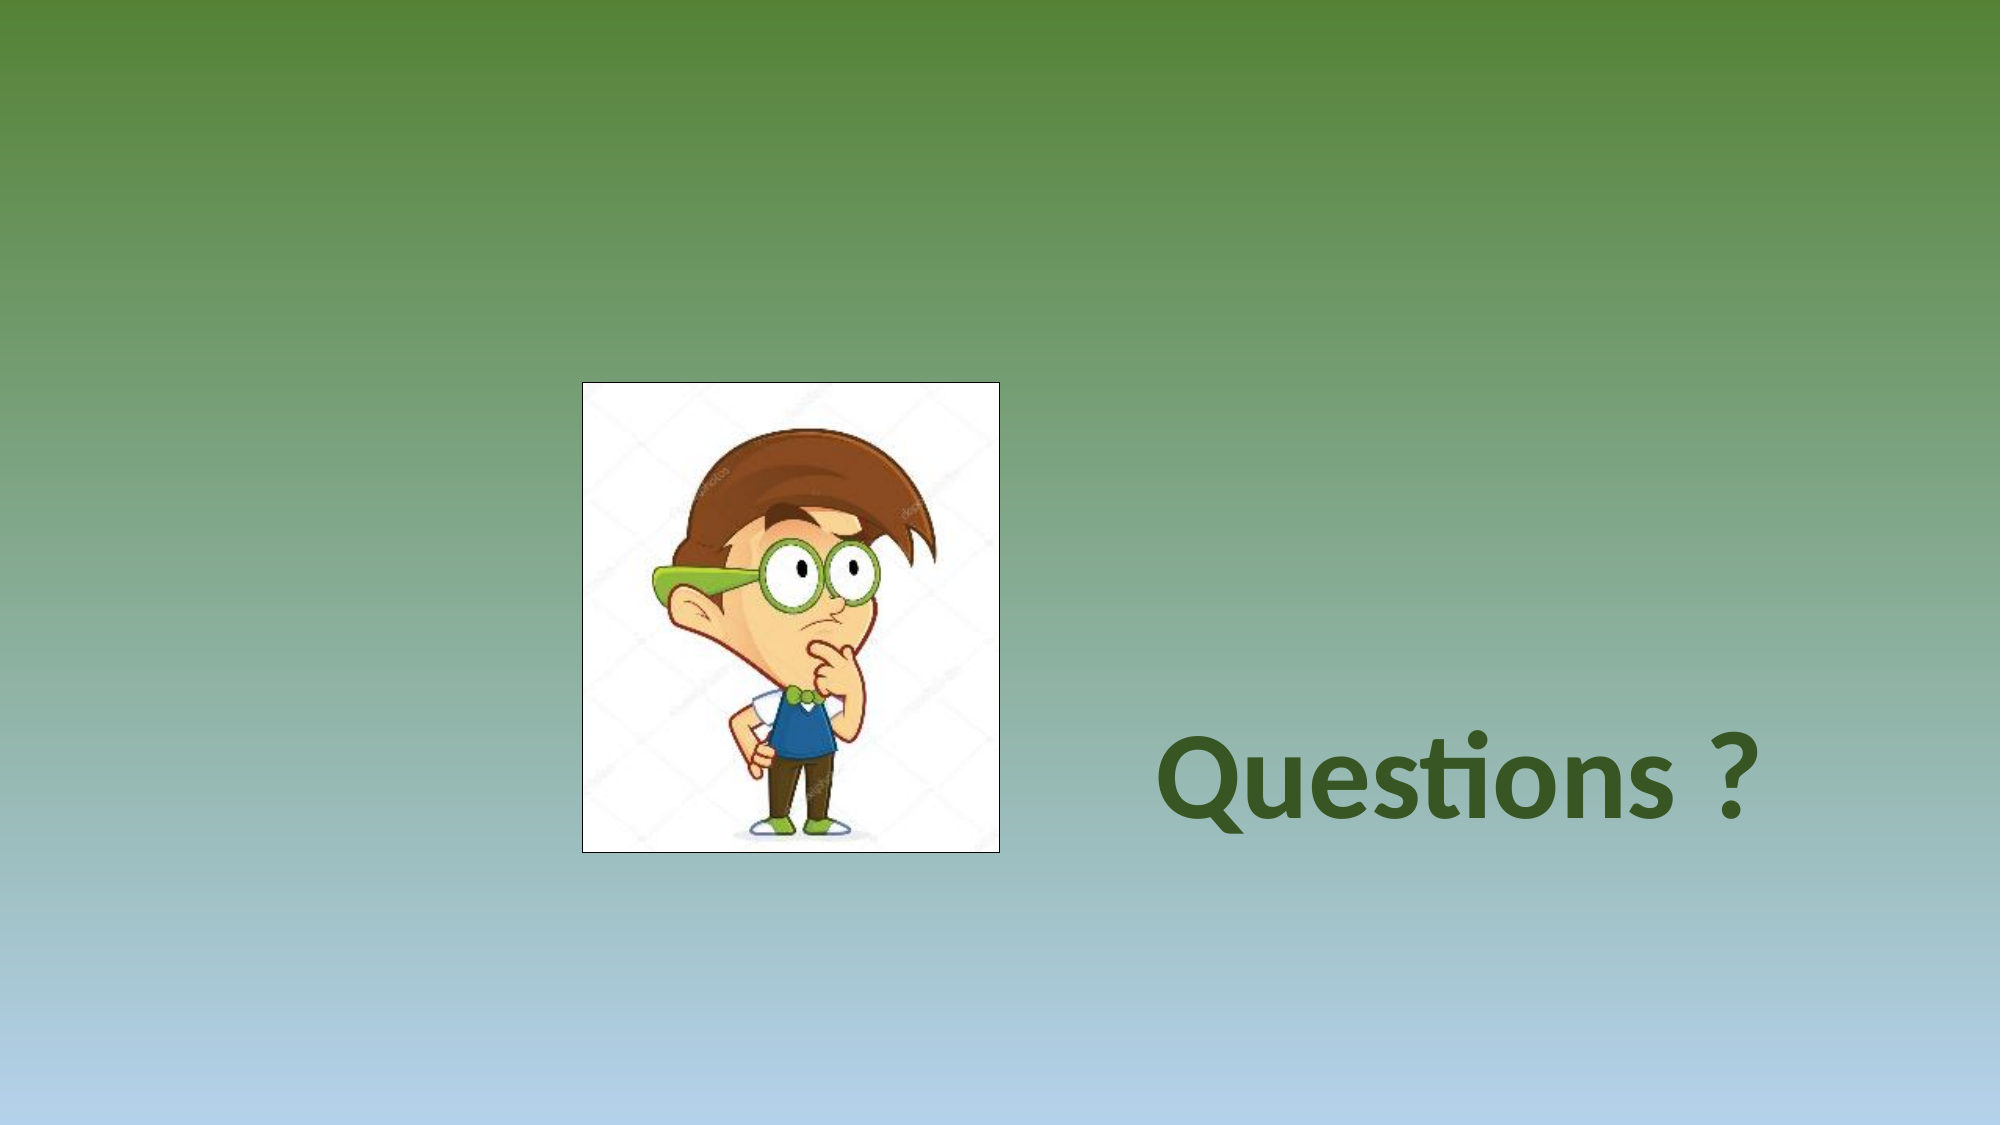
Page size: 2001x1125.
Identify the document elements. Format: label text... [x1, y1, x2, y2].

text_box Questions ? [1140, 686, 1784, 851]
picture [582, 382, 1000, 853]
